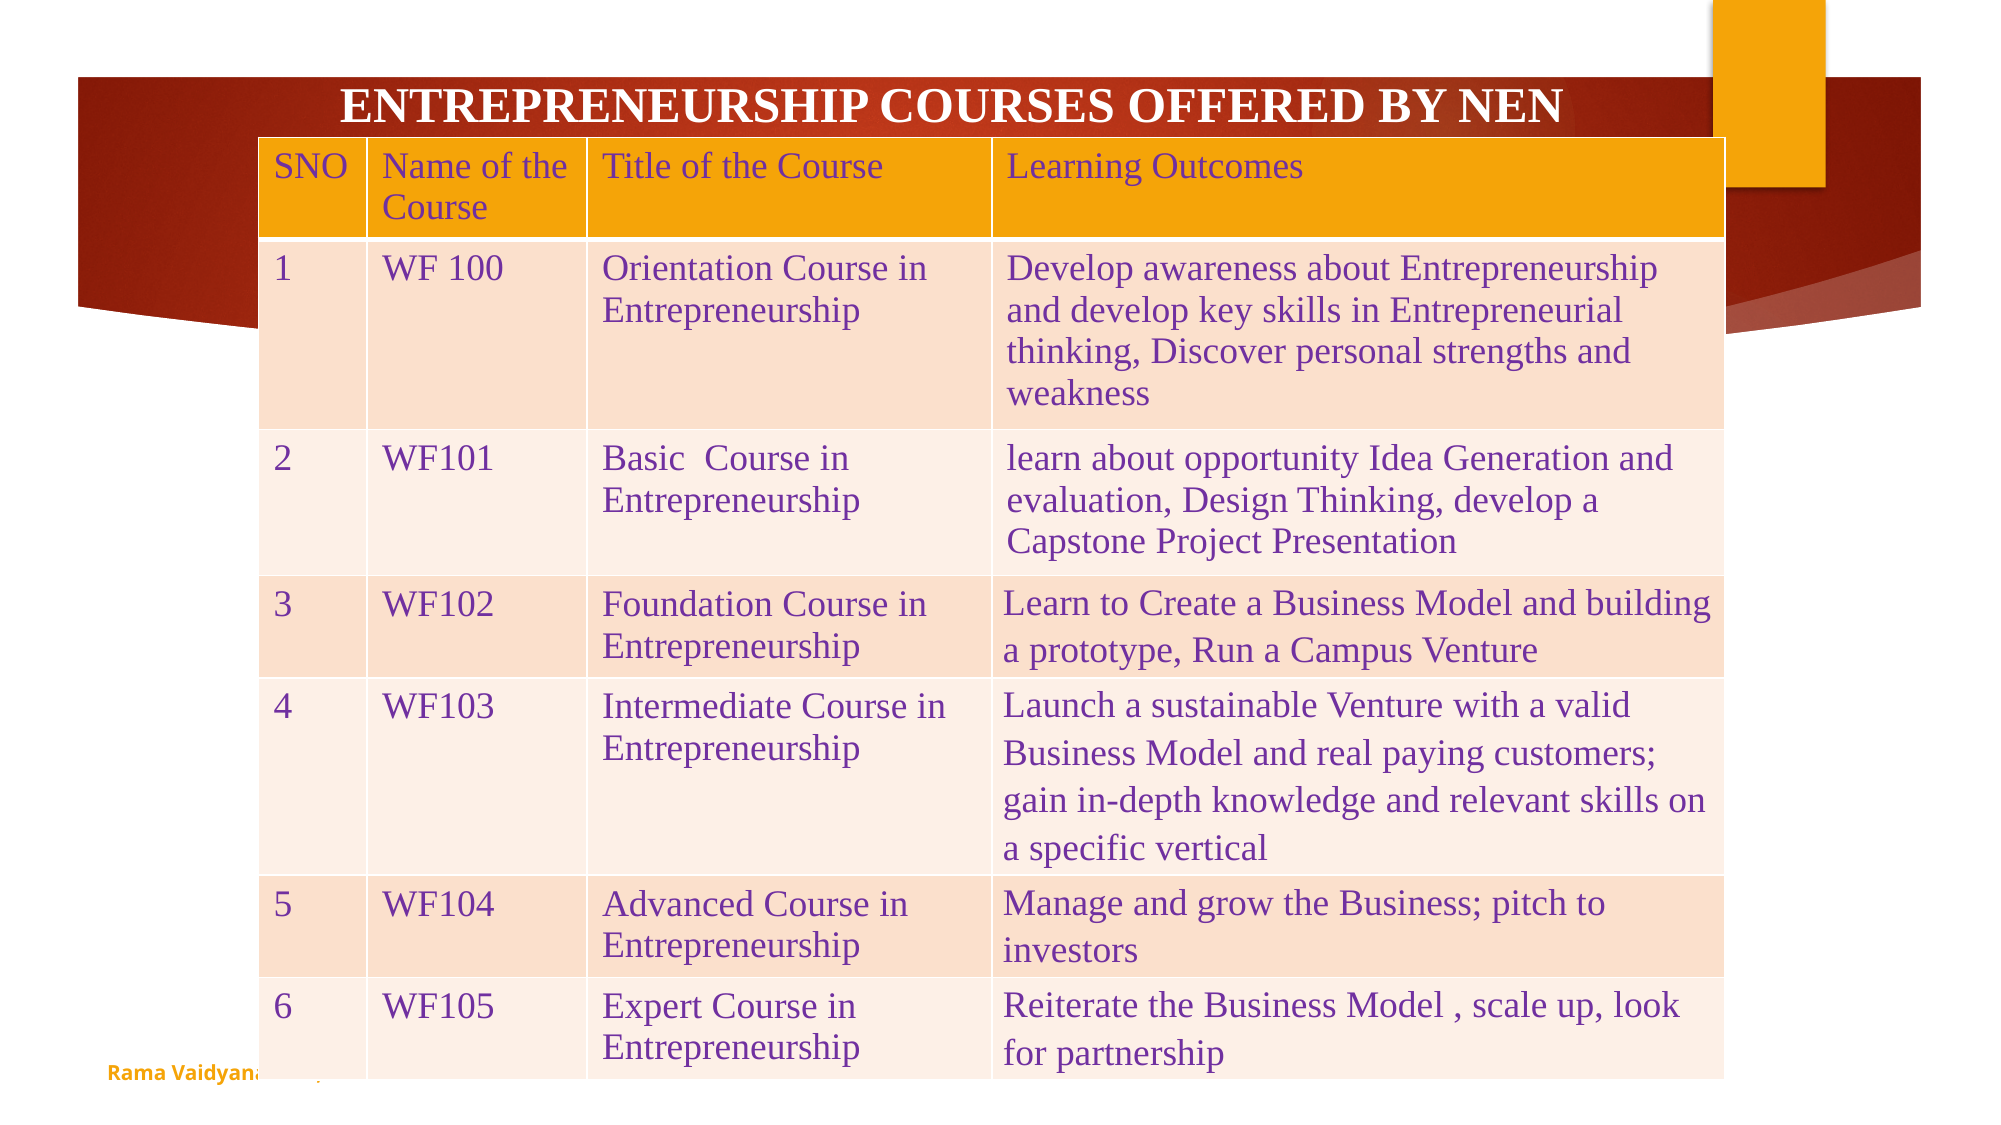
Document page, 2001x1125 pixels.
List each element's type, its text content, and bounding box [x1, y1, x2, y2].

title ENTREPRENEURSHIP COURSES OFFERED BY NEN [324, 56, 1675, 137]
table_cell Intermediate Course in Entrepreneurship [588, 679, 991, 874]
table_cell Orientation Course in Entrepreneurship [588, 242, 991, 429]
table_cell 6 [259, 978, 366, 1048]
table_cell Launch a sustainable Venture with a valid Business Model and real paying customers; gain in-depth knowledge and relevant skills on a specific vertical [993, 679, 1724, 874]
table_cell WF101 [368, 430, 586, 575]
table_header Title of the Course [588, 138, 991, 237]
table_cell 4 [259, 679, 366, 874]
table_cell Manage and grow the Business; pitch to investors [993, 876, 1724, 977]
table_cell 1 [259, 242, 366, 429]
table_cell WF 100 [368, 242, 586, 429]
table_cell learn about opportunity Idea Generation and evaluation, Design Thinking, develop a Capstone Project Presentation [993, 430, 1724, 575]
table_cell Expert Course in Entrepreneurship [588, 978, 991, 1079]
table_header Name of the Course [368, 138, 586, 237]
table_header Learning Outcomes [993, 138, 1724, 237]
footer Rama Vaidyanathan, Dr. MGR ERI [92, 1048, 726, 1099]
table_cell WF103 [368, 679, 586, 874]
table_cell 3 [259, 576, 366, 677]
table_cell WF104 [368, 876, 586, 977]
table_cell Advanced Course in Entrepreneurship [588, 876, 991, 977]
table_cell WF102 [368, 576, 586, 677]
table_cell Basic Course in Entrepreneurship [588, 430, 991, 575]
table_cell Reiterate the Business Model , scale up, look for partnership [993, 978, 1724, 1079]
table_cell Develop awareness about Entrepreneurship and develop key skills in Entrepreneurial thinking, Discover personal strengths and weakness [993, 242, 1724, 429]
table_cell WF105 [368, 978, 586, 1048]
table_cell Foundation Course in Entrepreneurship [588, 576, 991, 677]
table_cell 2 [259, 430, 366, 575]
table_cell 5 [259, 876, 366, 977]
table_header SNO [259, 138, 366, 237]
table_cell Learn to Create a Business Model and building a prototype, Run a Campus Venture [993, 576, 1724, 677]
